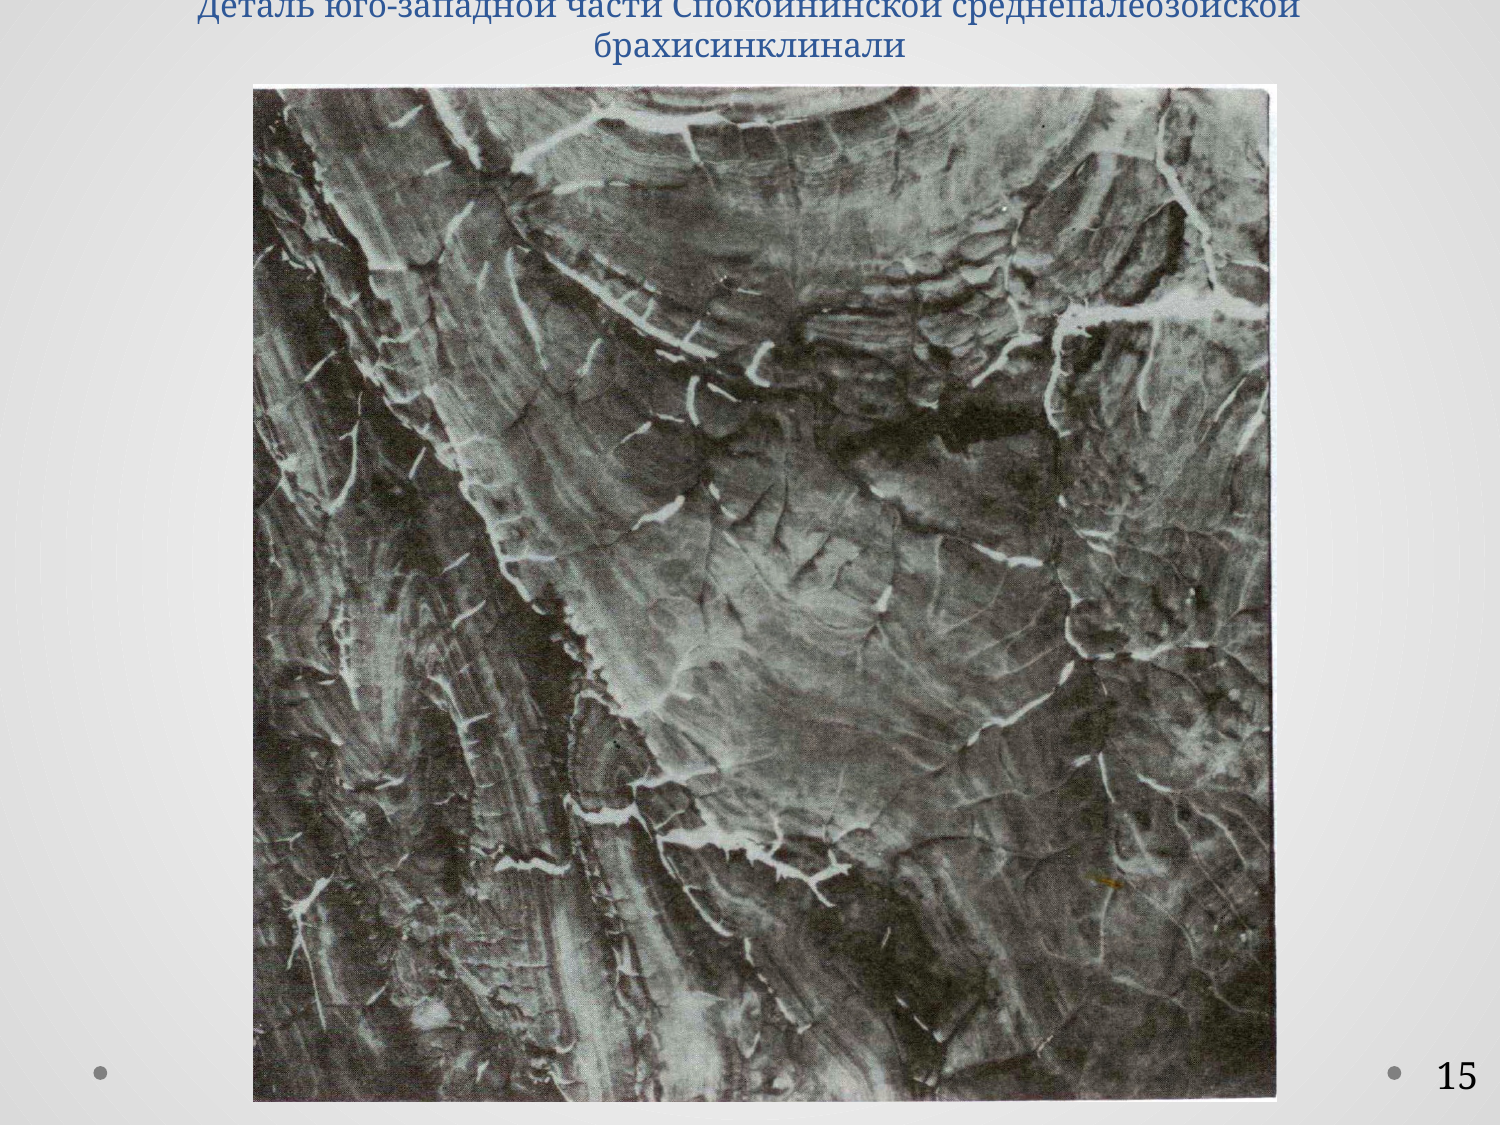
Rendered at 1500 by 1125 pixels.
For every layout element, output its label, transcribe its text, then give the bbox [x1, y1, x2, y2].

picture [253, 84, 1277, 1102]
title Деталь юго-западной части Спокойнинской среднепалеозойской брахисинклинали [29, 0, 1471, 72]
text_box 15 [1421, 1044, 1493, 1105]
